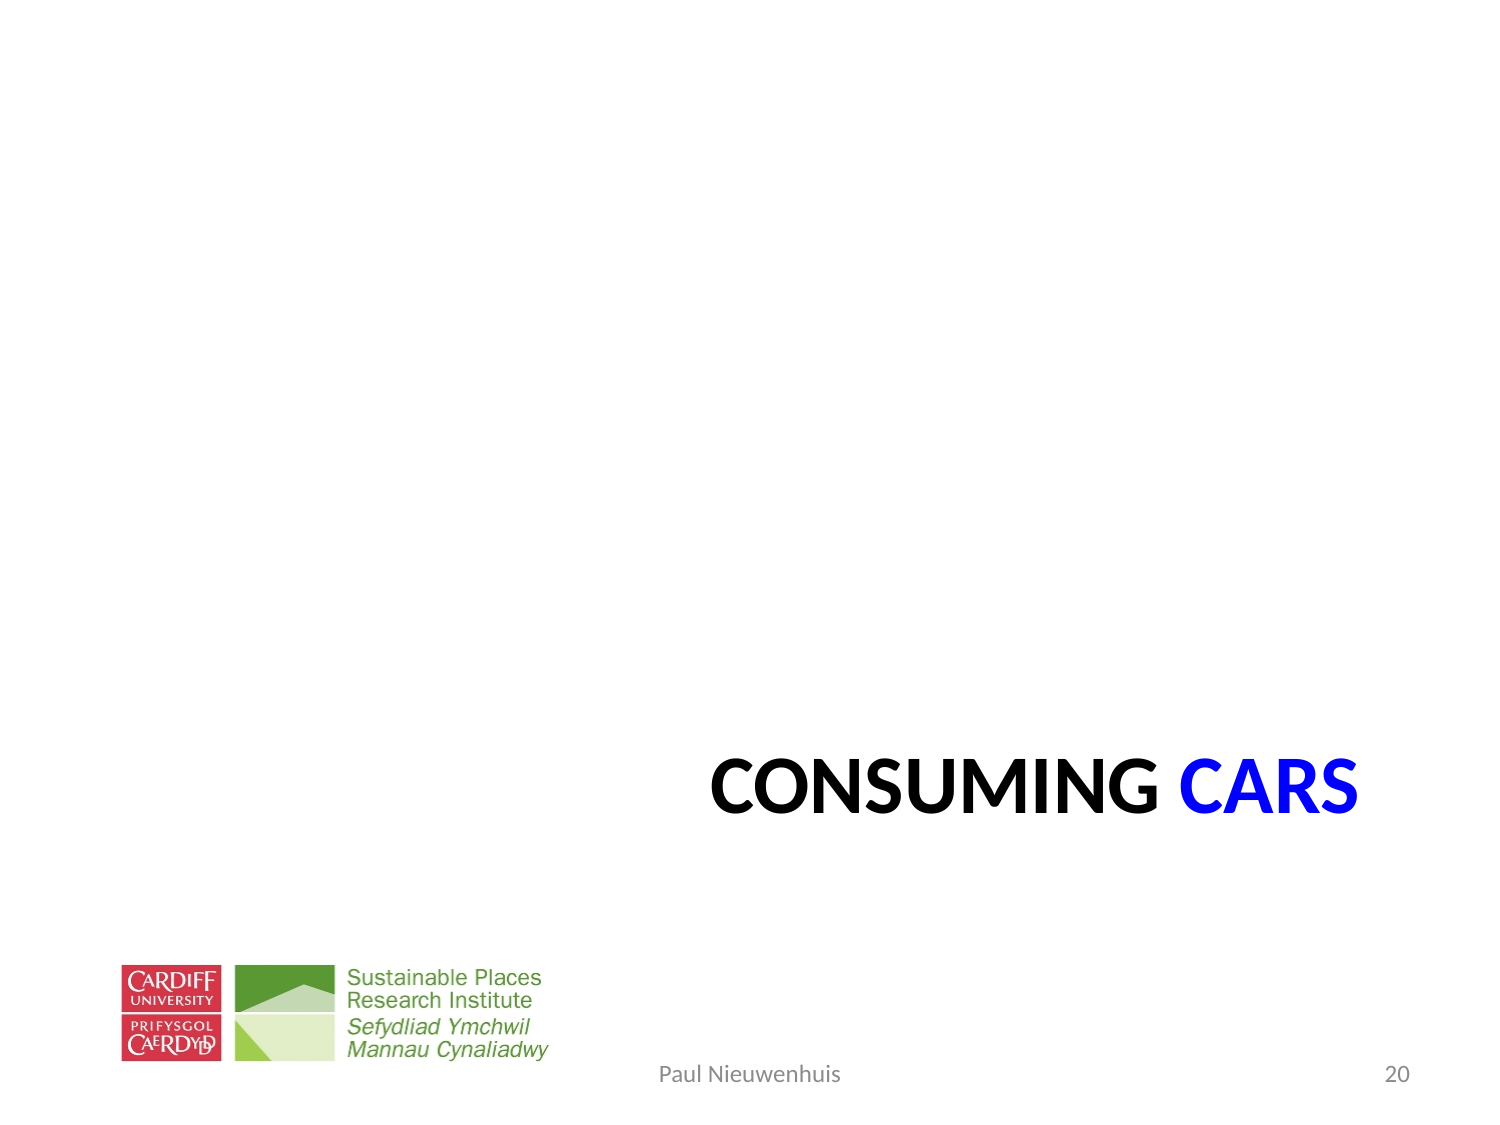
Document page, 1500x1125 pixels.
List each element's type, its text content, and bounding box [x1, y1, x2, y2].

footer Paul Nieuwenhuis [512, 1042, 988, 1103]
slide_number 20 [1074, 1042, 1425, 1103]
title Consuming cars [118, 722, 1394, 947]
picture [112, 954, 561, 1071]
